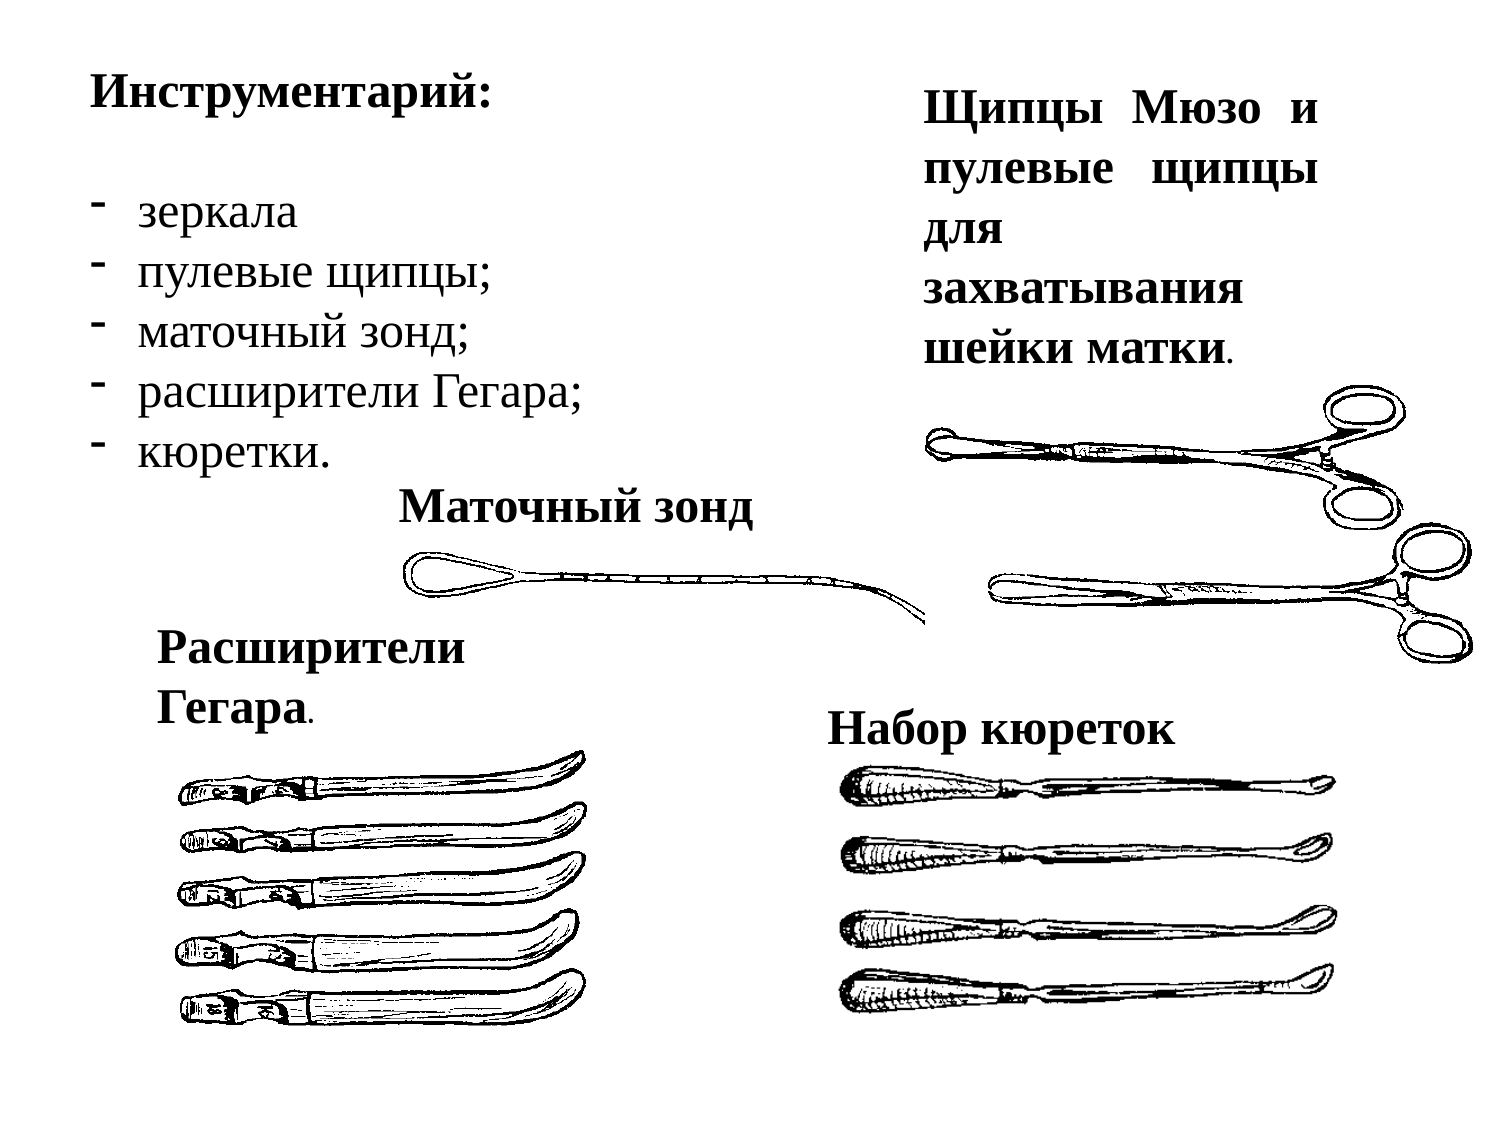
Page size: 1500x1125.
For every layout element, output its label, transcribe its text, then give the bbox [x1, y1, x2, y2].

picture [174, 749, 590, 1026]
text_box Щипцы Мюзо и пулевые щипцы для захватывания шейки матки. [908, 66, 1334, 382]
text_box Расширители Гегара. [142, 606, 530, 742]
text_box Маточный зонд [383, 465, 859, 575]
picture [399, 384, 1474, 664]
text_box Набор кюреток [812, 687, 1300, 763]
text_box Инструментарий: зеркала пулевые щипцы; маточный зонд; расширители Гегара; кюретки. [74, 49, 691, 485]
picture [824, 749, 1371, 1026]
